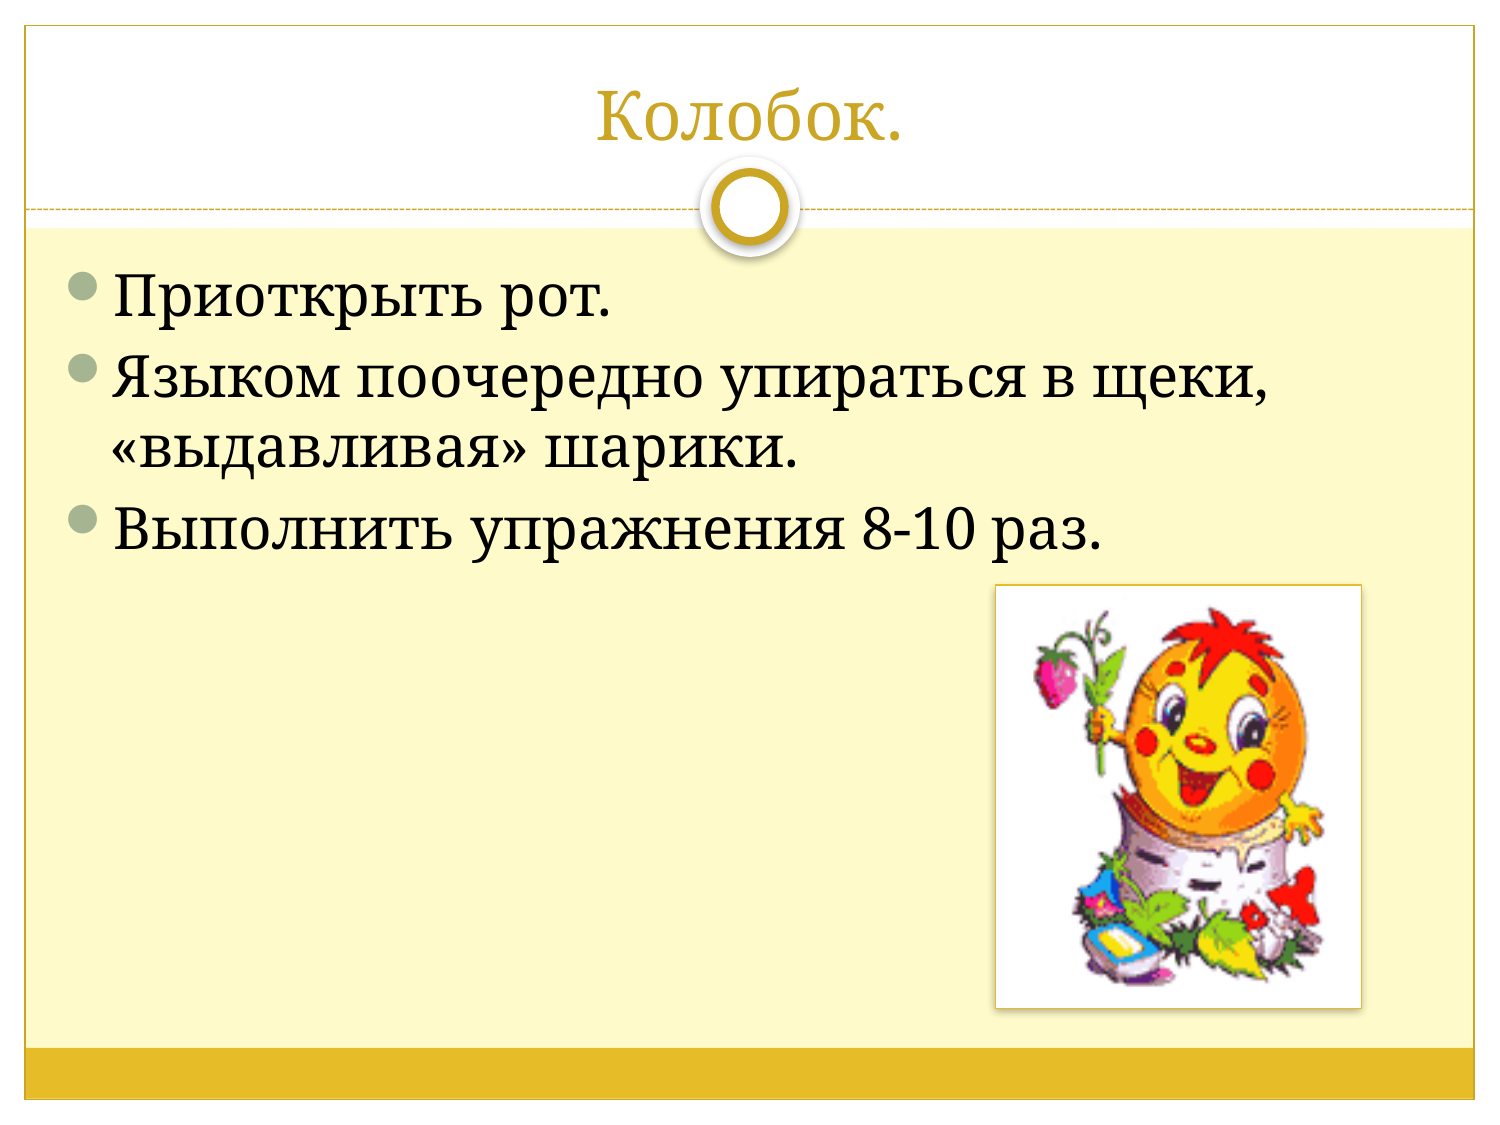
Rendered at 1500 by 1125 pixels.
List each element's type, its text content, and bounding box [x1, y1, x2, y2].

title Колобок. [49, 37, 1450, 162]
picture [995, 585, 1361, 1008]
list Приоткрыть рот. Языком поочередно упираться в щеки, «выдавливая» шарики. Выполнить упражнения 8-10 раз. [49, 250, 1445, 1001]
